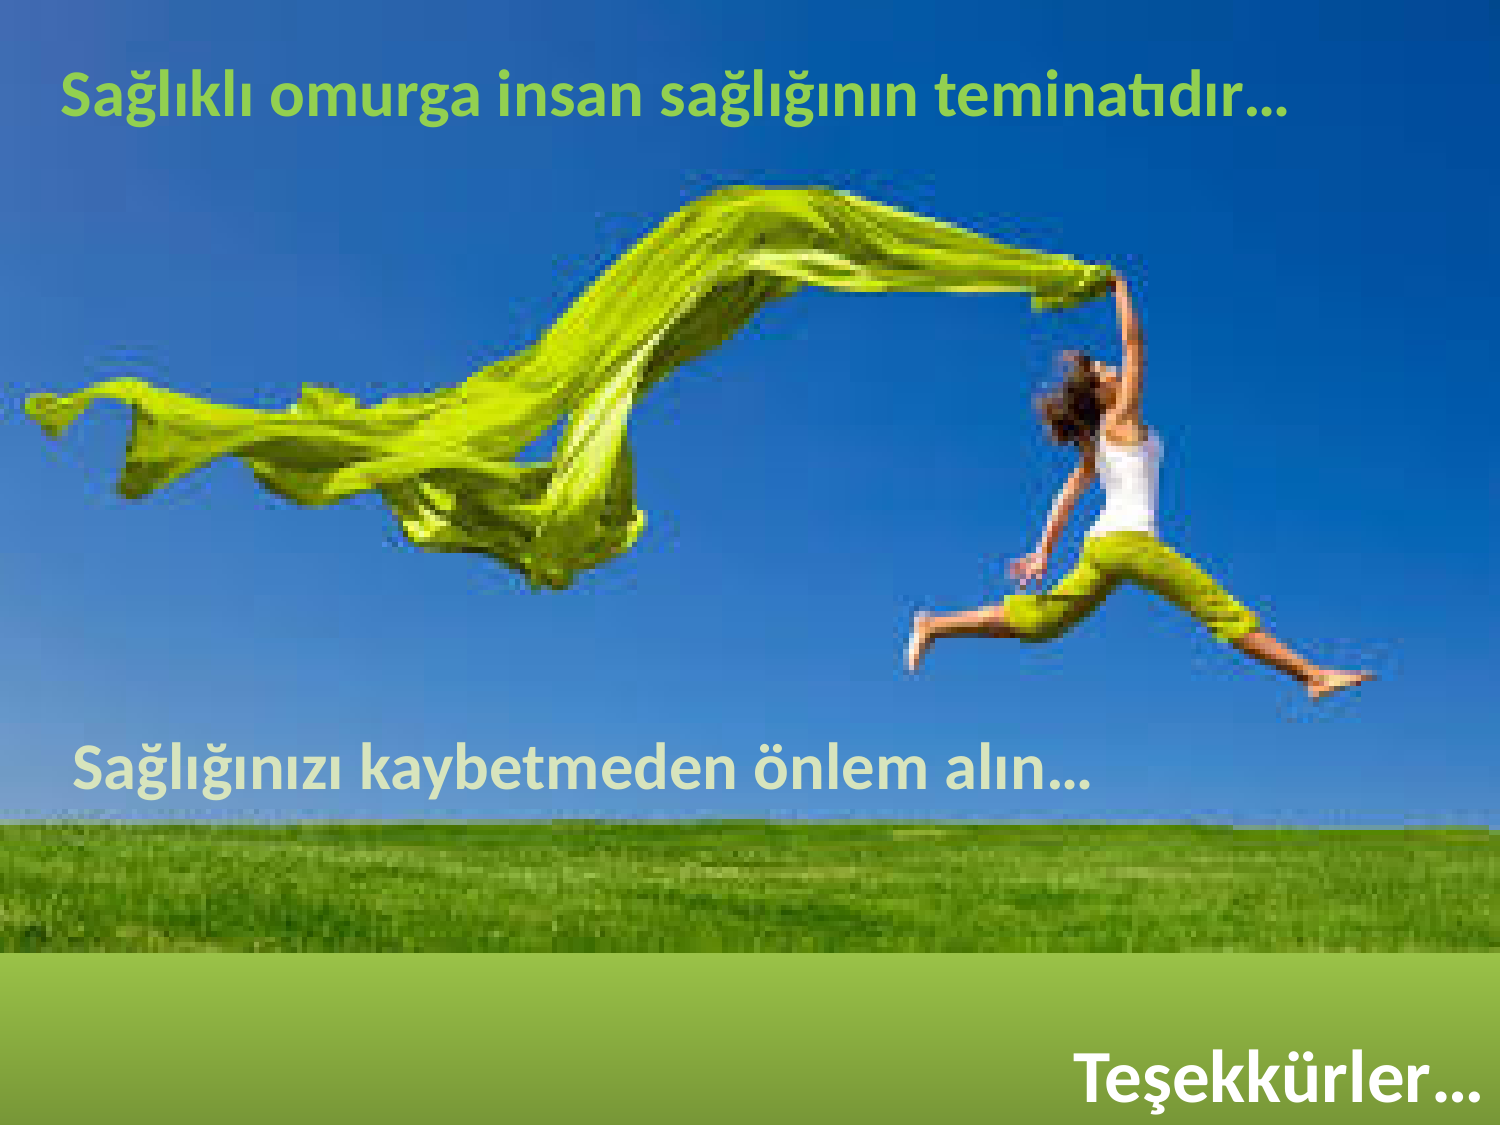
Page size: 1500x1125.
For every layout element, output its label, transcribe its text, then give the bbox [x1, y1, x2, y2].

picture [0, 0, 1500, 953]
text_box Teşekkürler… [0, 961, 1500, 1125]
